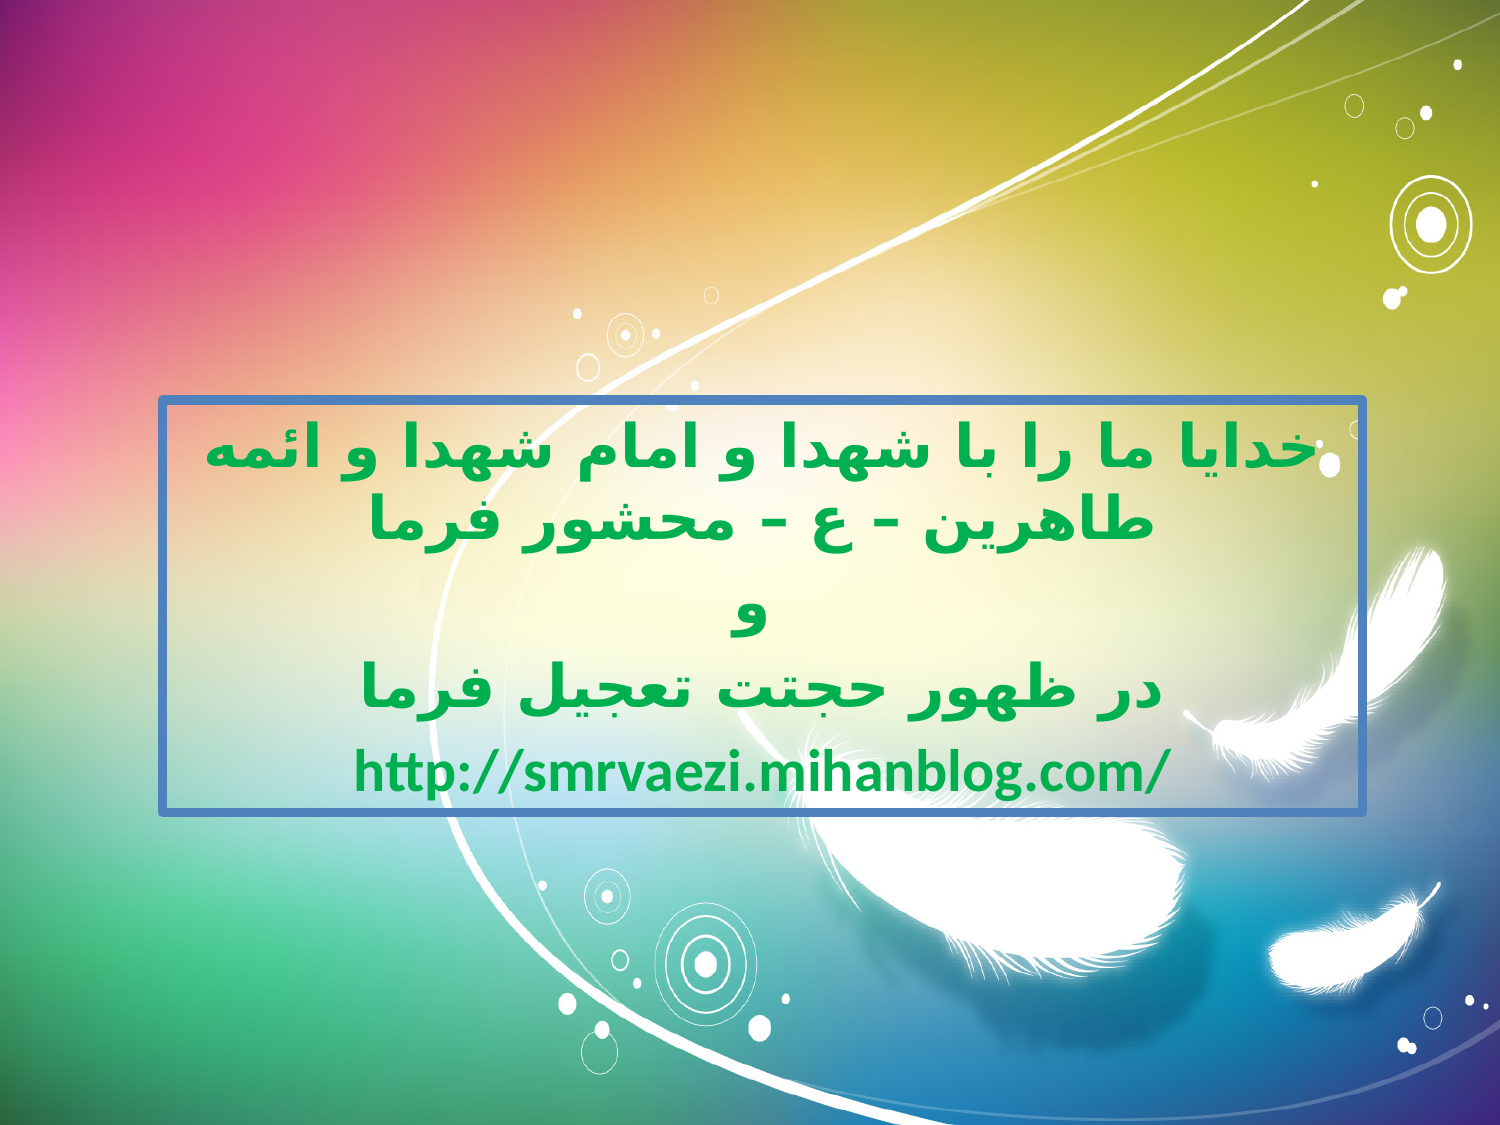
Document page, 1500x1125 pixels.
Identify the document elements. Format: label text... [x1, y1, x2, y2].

picture [0, 0, 1500, 1125]
subtitle خدایا ما را با شهدا و امام شهدا و ائمه طاهرین – ع – محشور فرما و در ظهور حجتت تعجیل فرما http://smrvaezi.mihanblog.com/ [160, 398, 1365, 815]
